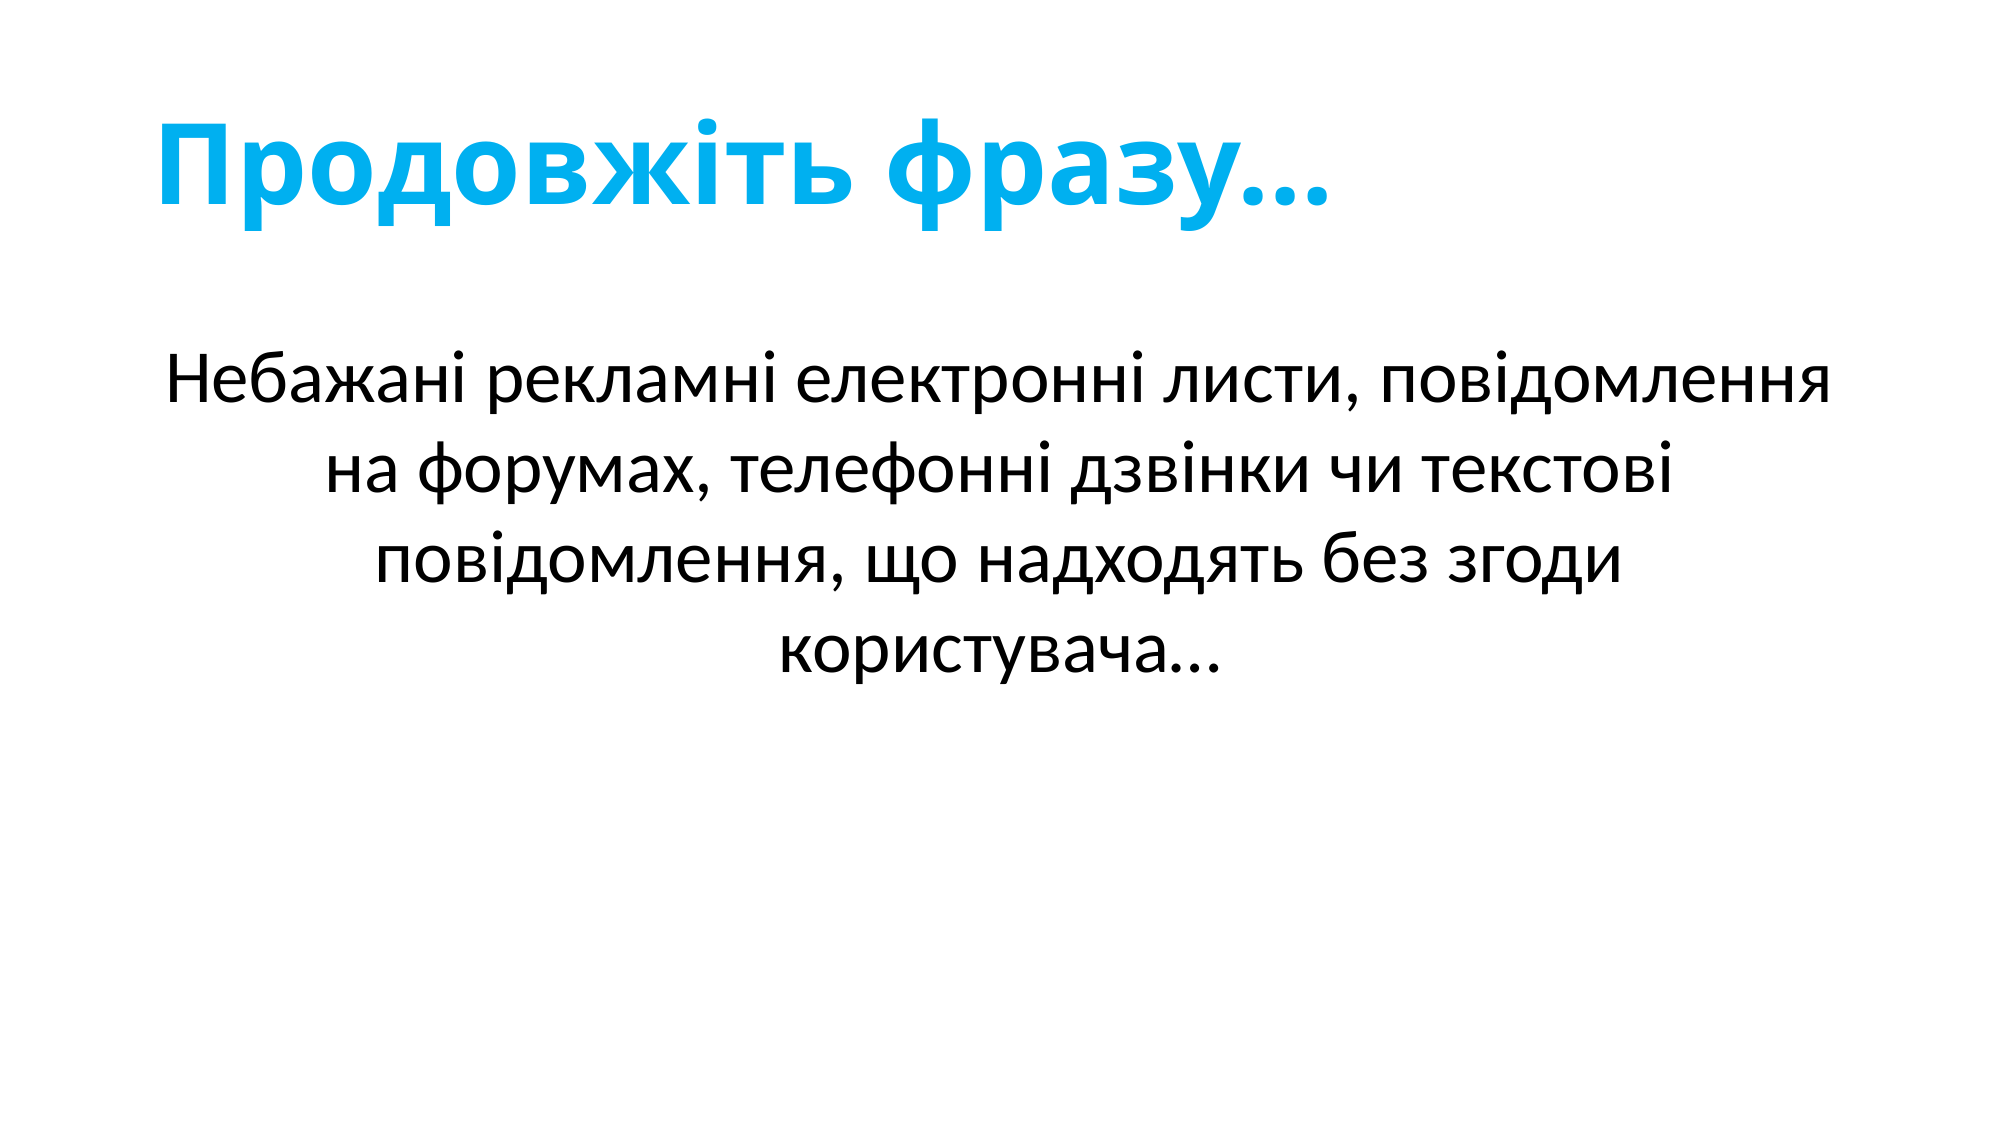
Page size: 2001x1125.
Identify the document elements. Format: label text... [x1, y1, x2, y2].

title Продовжіть фразу… [137, 59, 1863, 278]
text_box Небажані рекламні електронні листи, повідомлення на форумах, телефонні дзвінки чи текстові повідомлення, що надходять без згоди користувача… [137, 319, 1863, 695]
